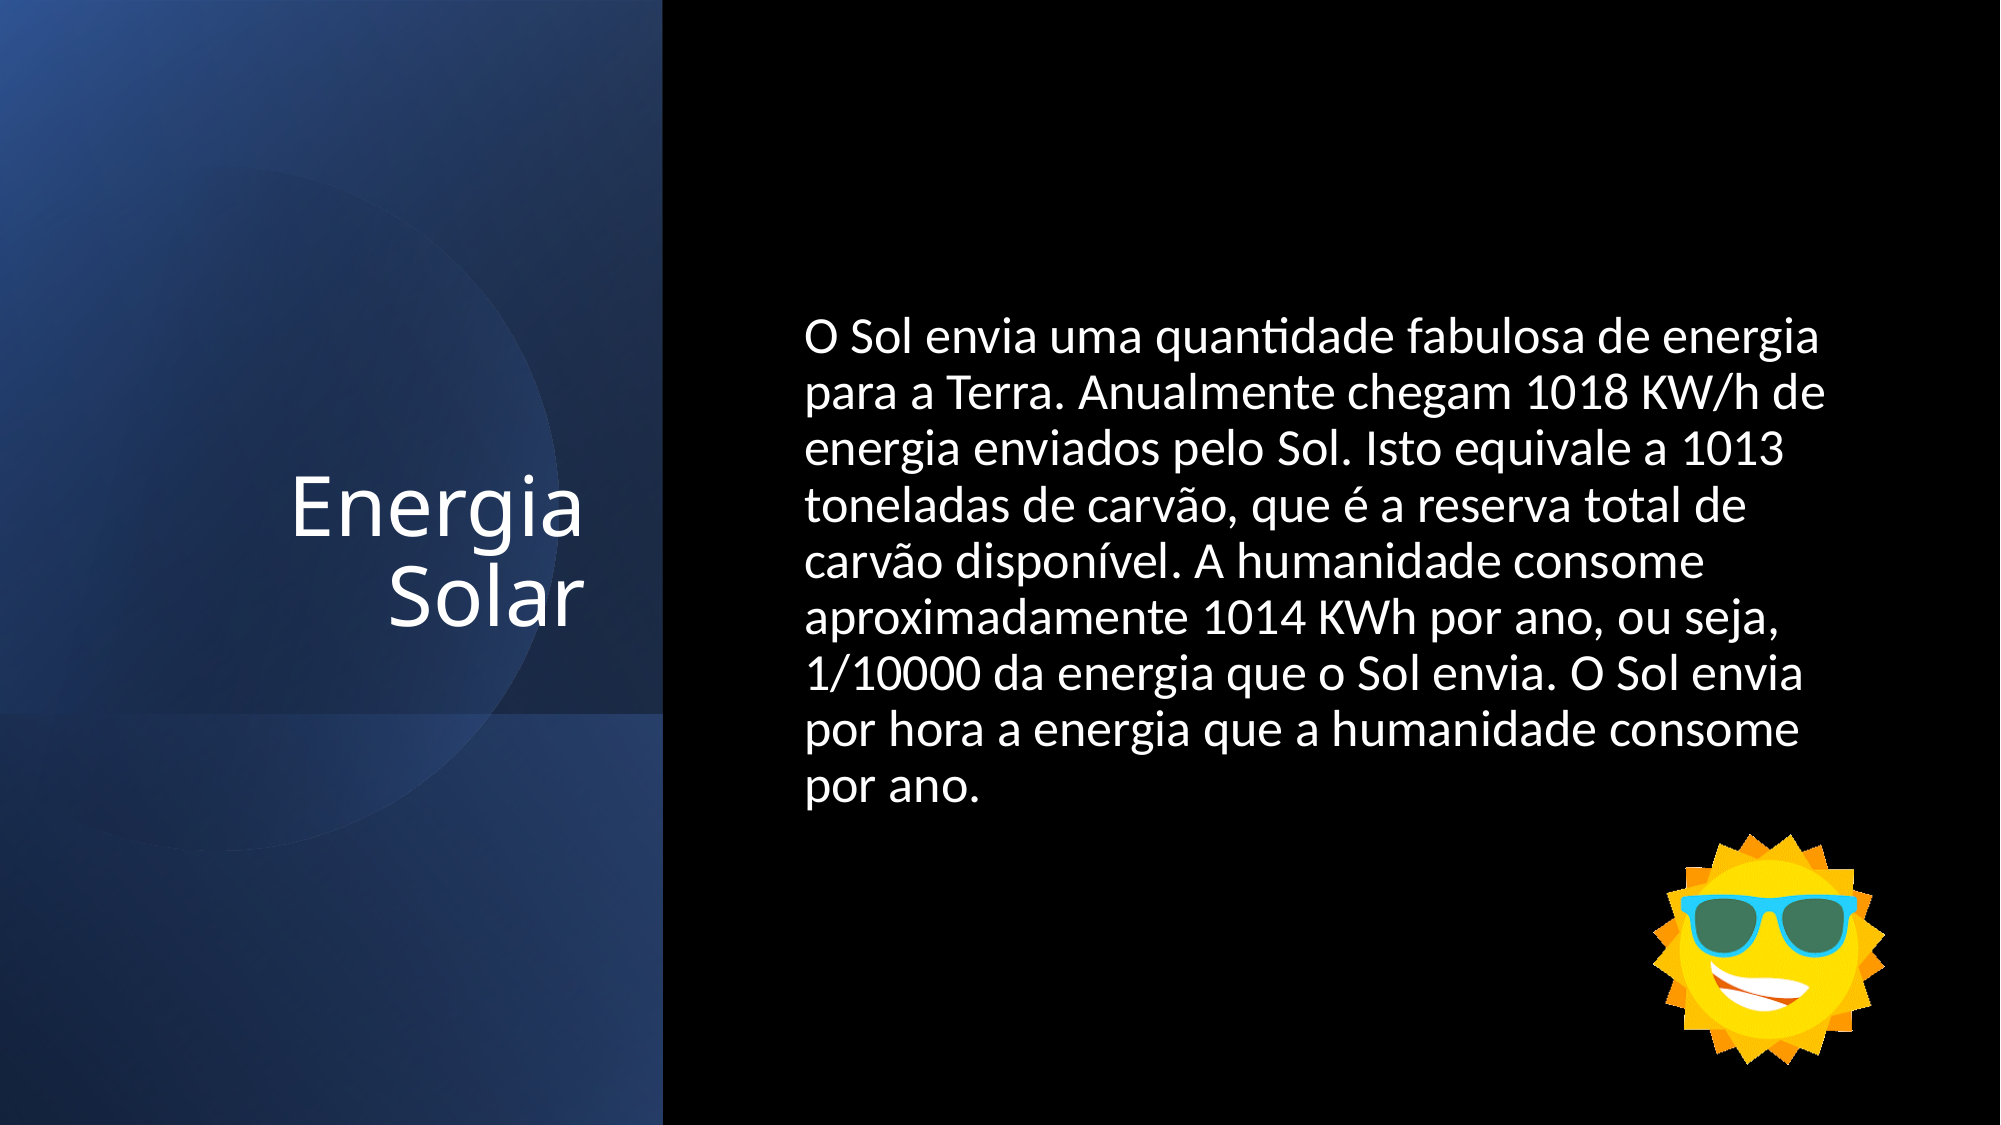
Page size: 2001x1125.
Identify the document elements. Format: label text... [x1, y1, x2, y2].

list O Sol envia uma quantidade fabulosa de energia para a Terra. Anualmente chegam 1018 KW/h de energia enviados pelo Sol. Isto equivale a 1013 toneladas de carvão, que é a reserva total de carvão disponível. A humanidade consome aproximadamente 1014 KWh por ano, ou seja, 1/10000 da energia que o Sol envia. O Sol envia por hora a energia que a humanidade consome por ano. [789, 106, 1865, 1017]
text_box [663, 0, 2000, 1125]
title Energia Solar [76, 96, 602, 652]
picture [1652, 834, 1885, 1065]
text_box [0, 0, 663, 1124]
